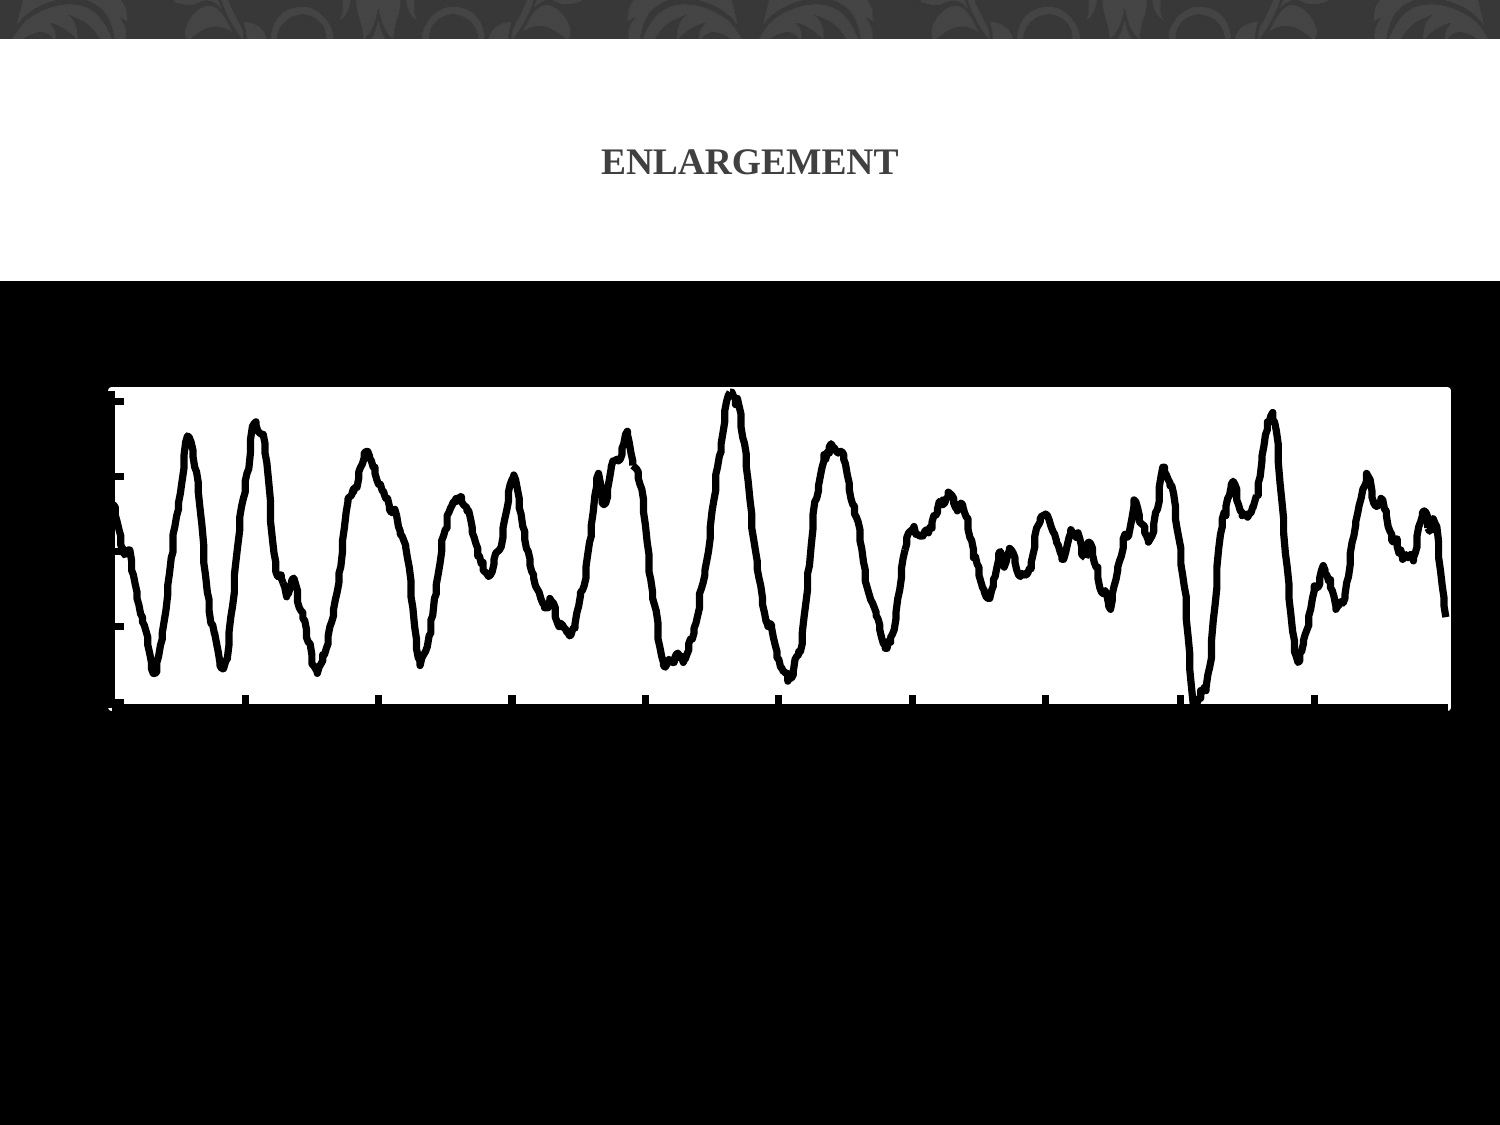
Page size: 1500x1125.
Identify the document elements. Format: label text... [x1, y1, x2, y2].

title enlargement [0, 39, 1500, 281]
picture [0, 362, 1500, 768]
